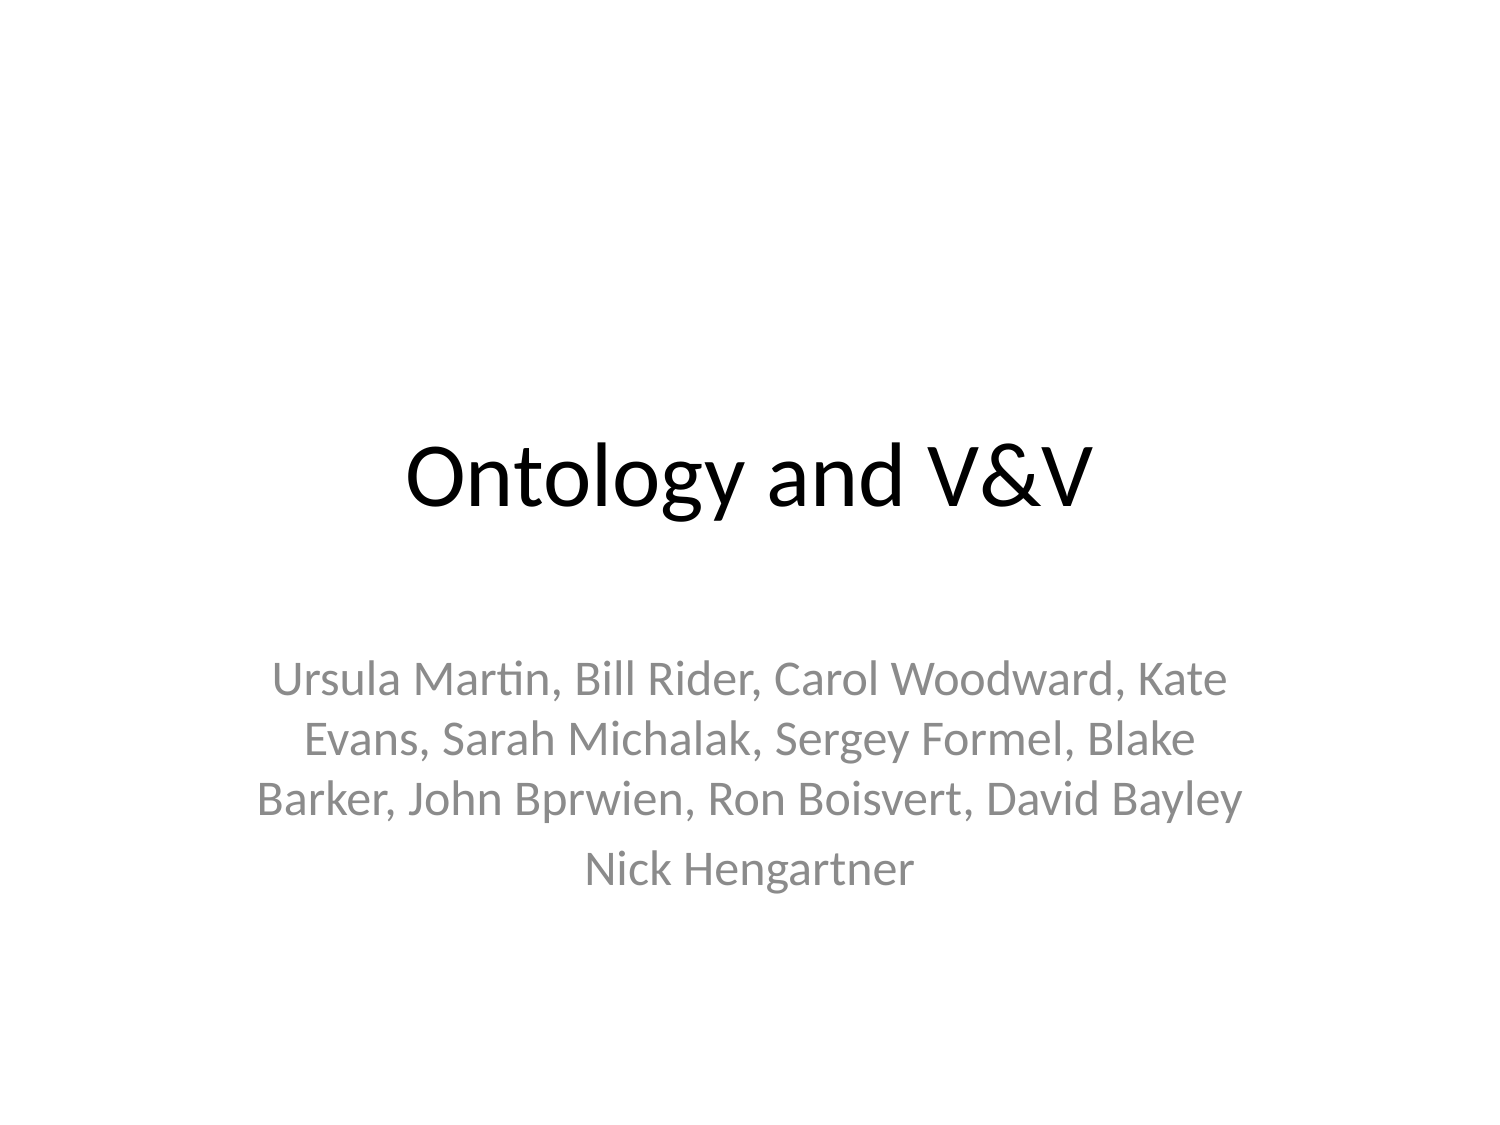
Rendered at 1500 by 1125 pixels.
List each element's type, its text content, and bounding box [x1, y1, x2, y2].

title Ontology and V&V [112, 349, 1388, 591]
subtitle Ursula Martin, Bill Rider, Carol Woodward, Kate Evans, Sarah Michalak, Sergey Formel, Blake Barker, John Bprwien, Ron Boisvert, David Bayley Nick Hengartner [225, 637, 1275, 925]
